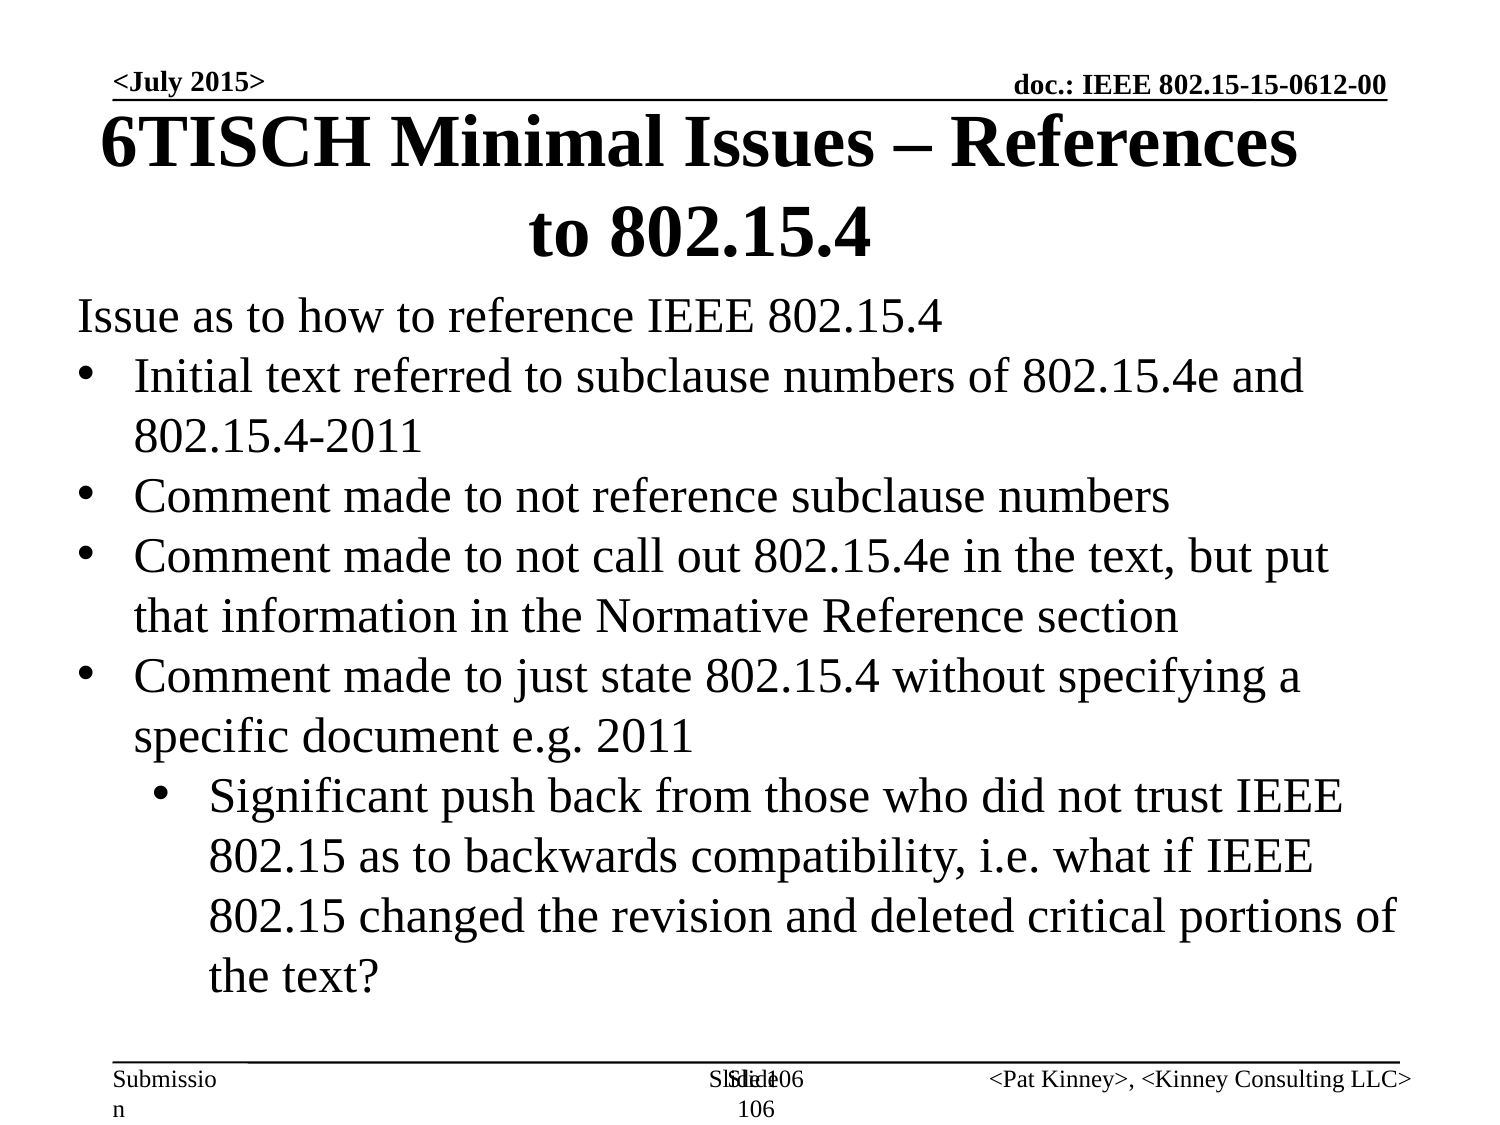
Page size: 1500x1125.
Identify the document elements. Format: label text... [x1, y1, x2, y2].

text_box [37, 187, 1475, 1050]
text_box Slide 106 [675, 1062, 838, 1093]
title 6TISCH Minimal Issues – References to 802.15.4 [62, 99, 1338, 187]
footer <Pat Kinney>, <Kinney Consulting LLC> [900, 1062, 1413, 1093]
text_box Issue as to how to reference IEEE 802.15.4 Initial text referred to subclause numbers of 802.15.4e and 802.15.4-2011 Comment made to not reference subclause numbers Comment made to not call out 802.15.4e in the text, but put that information in the Normative Reference section Comment made to just state 802.15.4 without specifying a specific document e.g. 2011 Significant push back from those who did not trust IEEE 802.15 as to backwards compatibility, i.e. what if IEEE 802.15 changed the revision and deleted critical portions of the text? [62, 274, 1425, 1010]
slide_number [112, 62, 375, 98]
